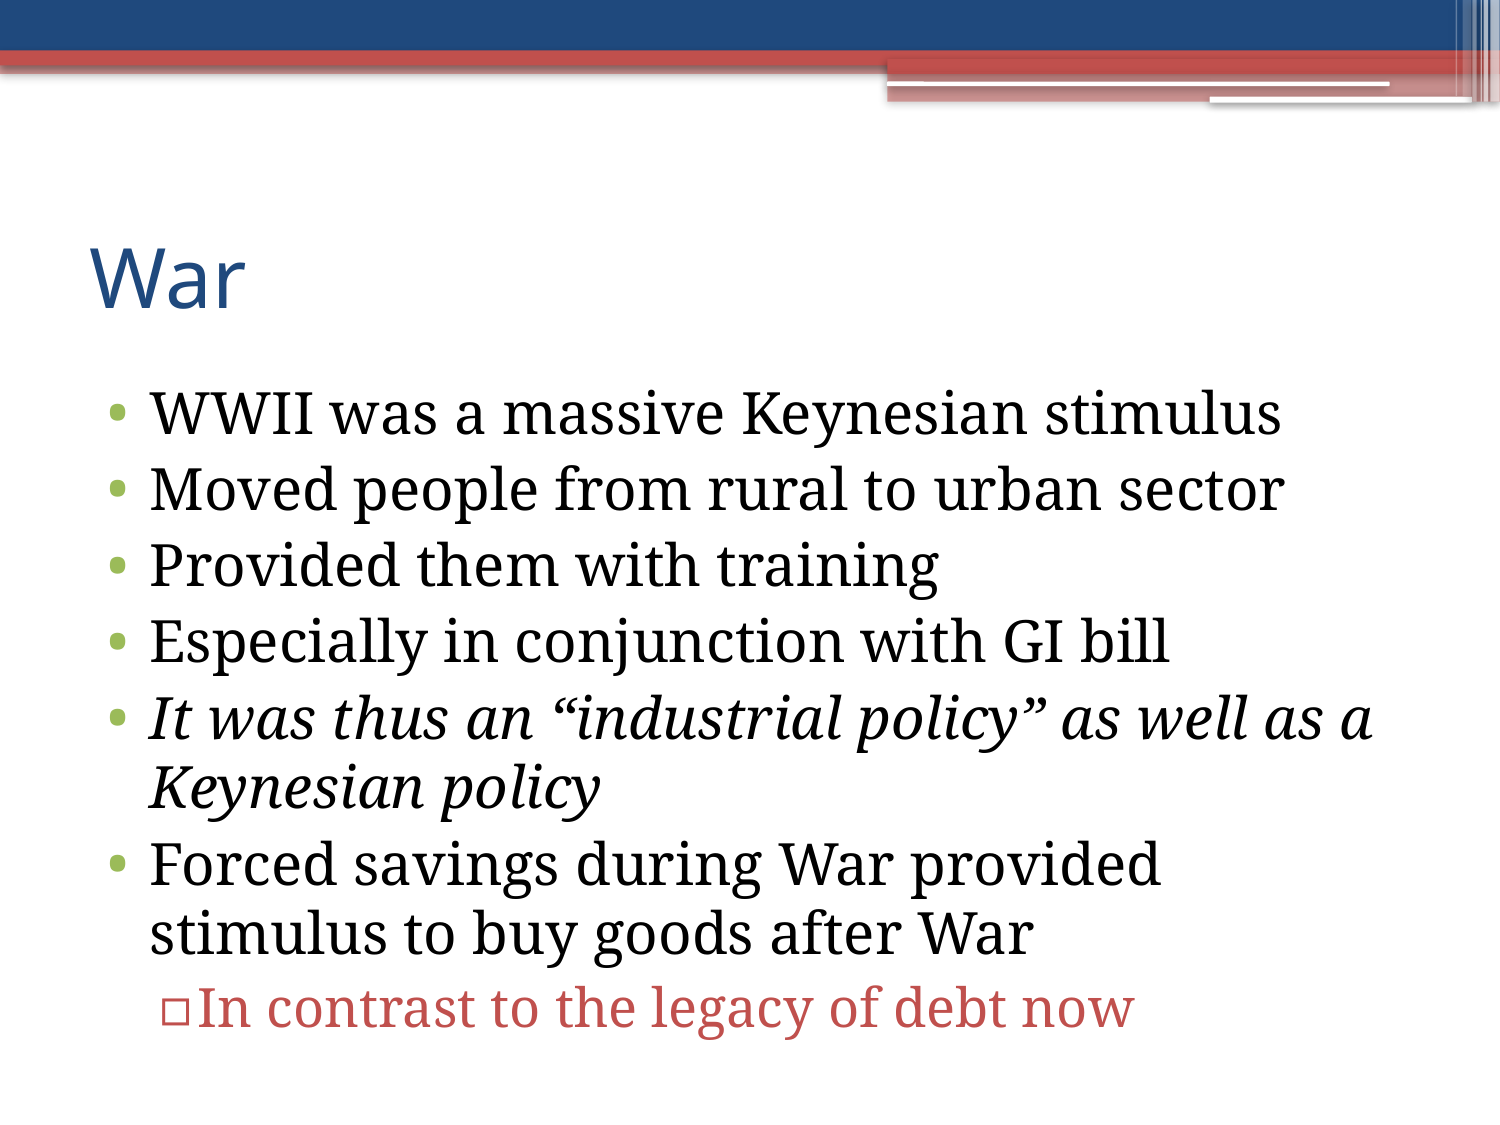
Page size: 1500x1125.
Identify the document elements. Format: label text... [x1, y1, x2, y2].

title War [75, 187, 1425, 363]
list WWII was a massive Keynesian stimulus Moved people from rural to urban sector Provided them with training Especially in conjunction with GI bill It was thus an “industrial policy” as well as a Keynesian policy Forced savings during War provided stimulus to buy goods after War In contrast to the legacy of debt now [75, 368, 1425, 1079]
